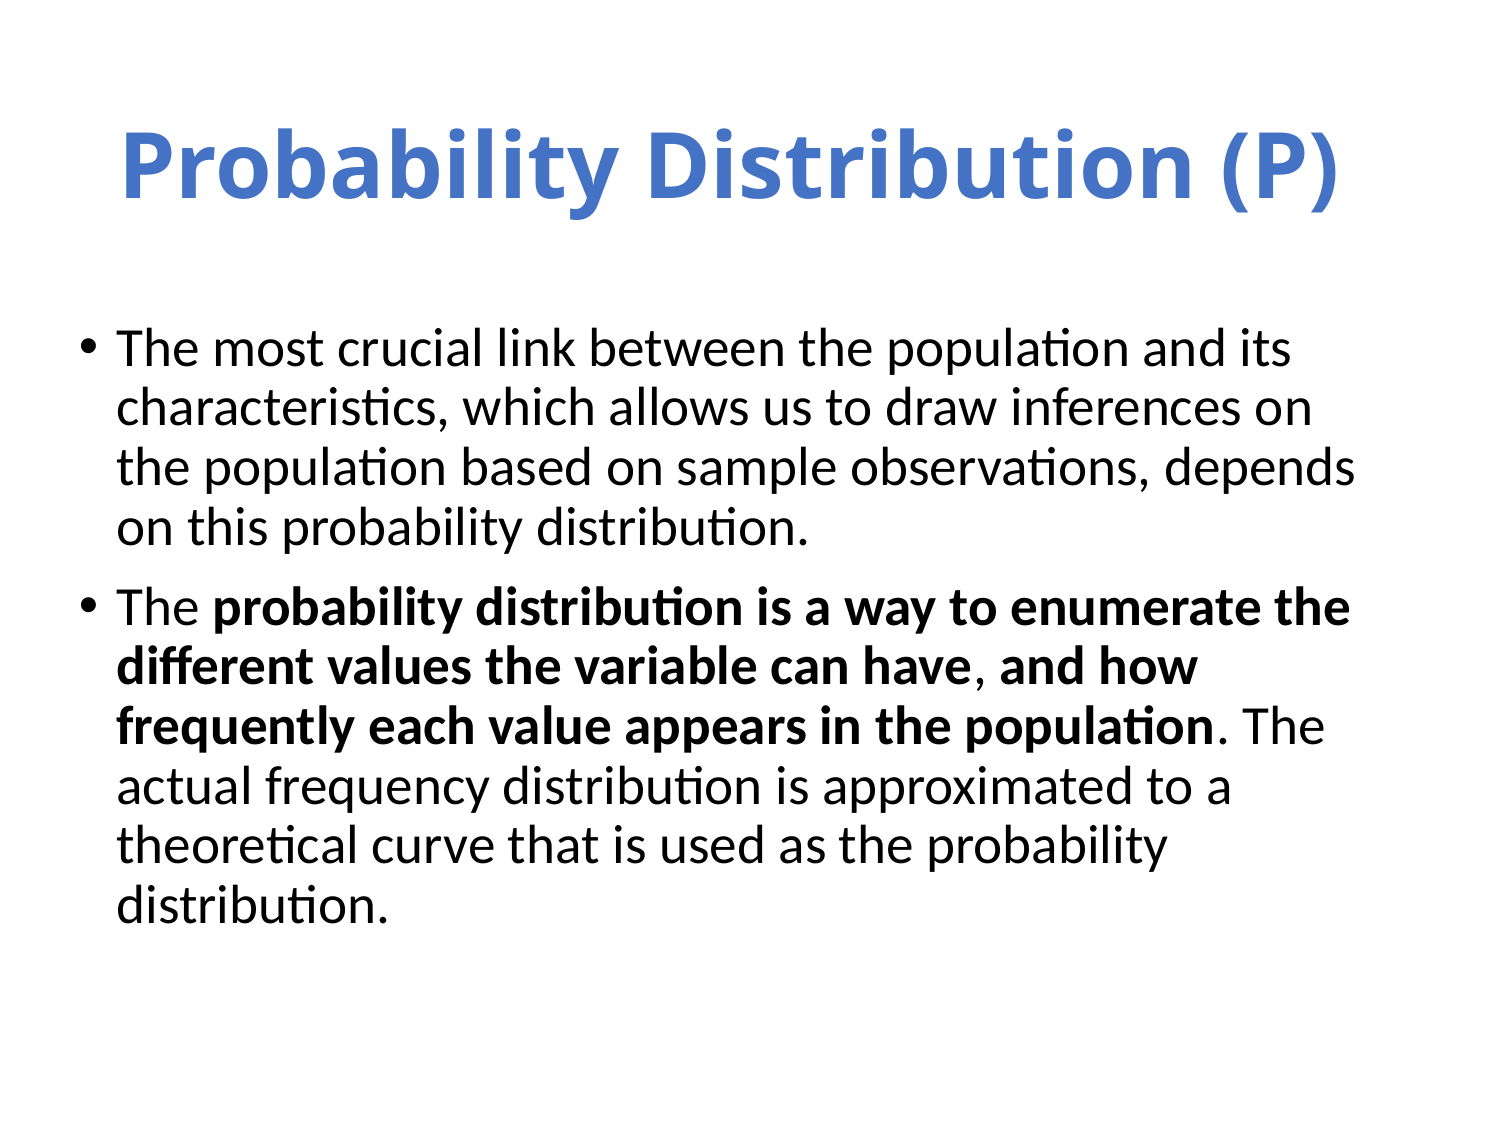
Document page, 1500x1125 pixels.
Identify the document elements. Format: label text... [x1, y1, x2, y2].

title Probability Distribution (P) [103, 59, 1397, 278]
list The most crucial link between the population and its characteristics, which allows us to draw inferences on the population based on sample observations, depends on this probability distribution. The probability distribution is a way to enumerate the different values the variable can have, and how frequently each value appears in the population. The actual frequency distribution is approximated to a theoretical curve that is used as the probability distribution. [63, 311, 1397, 1025]
